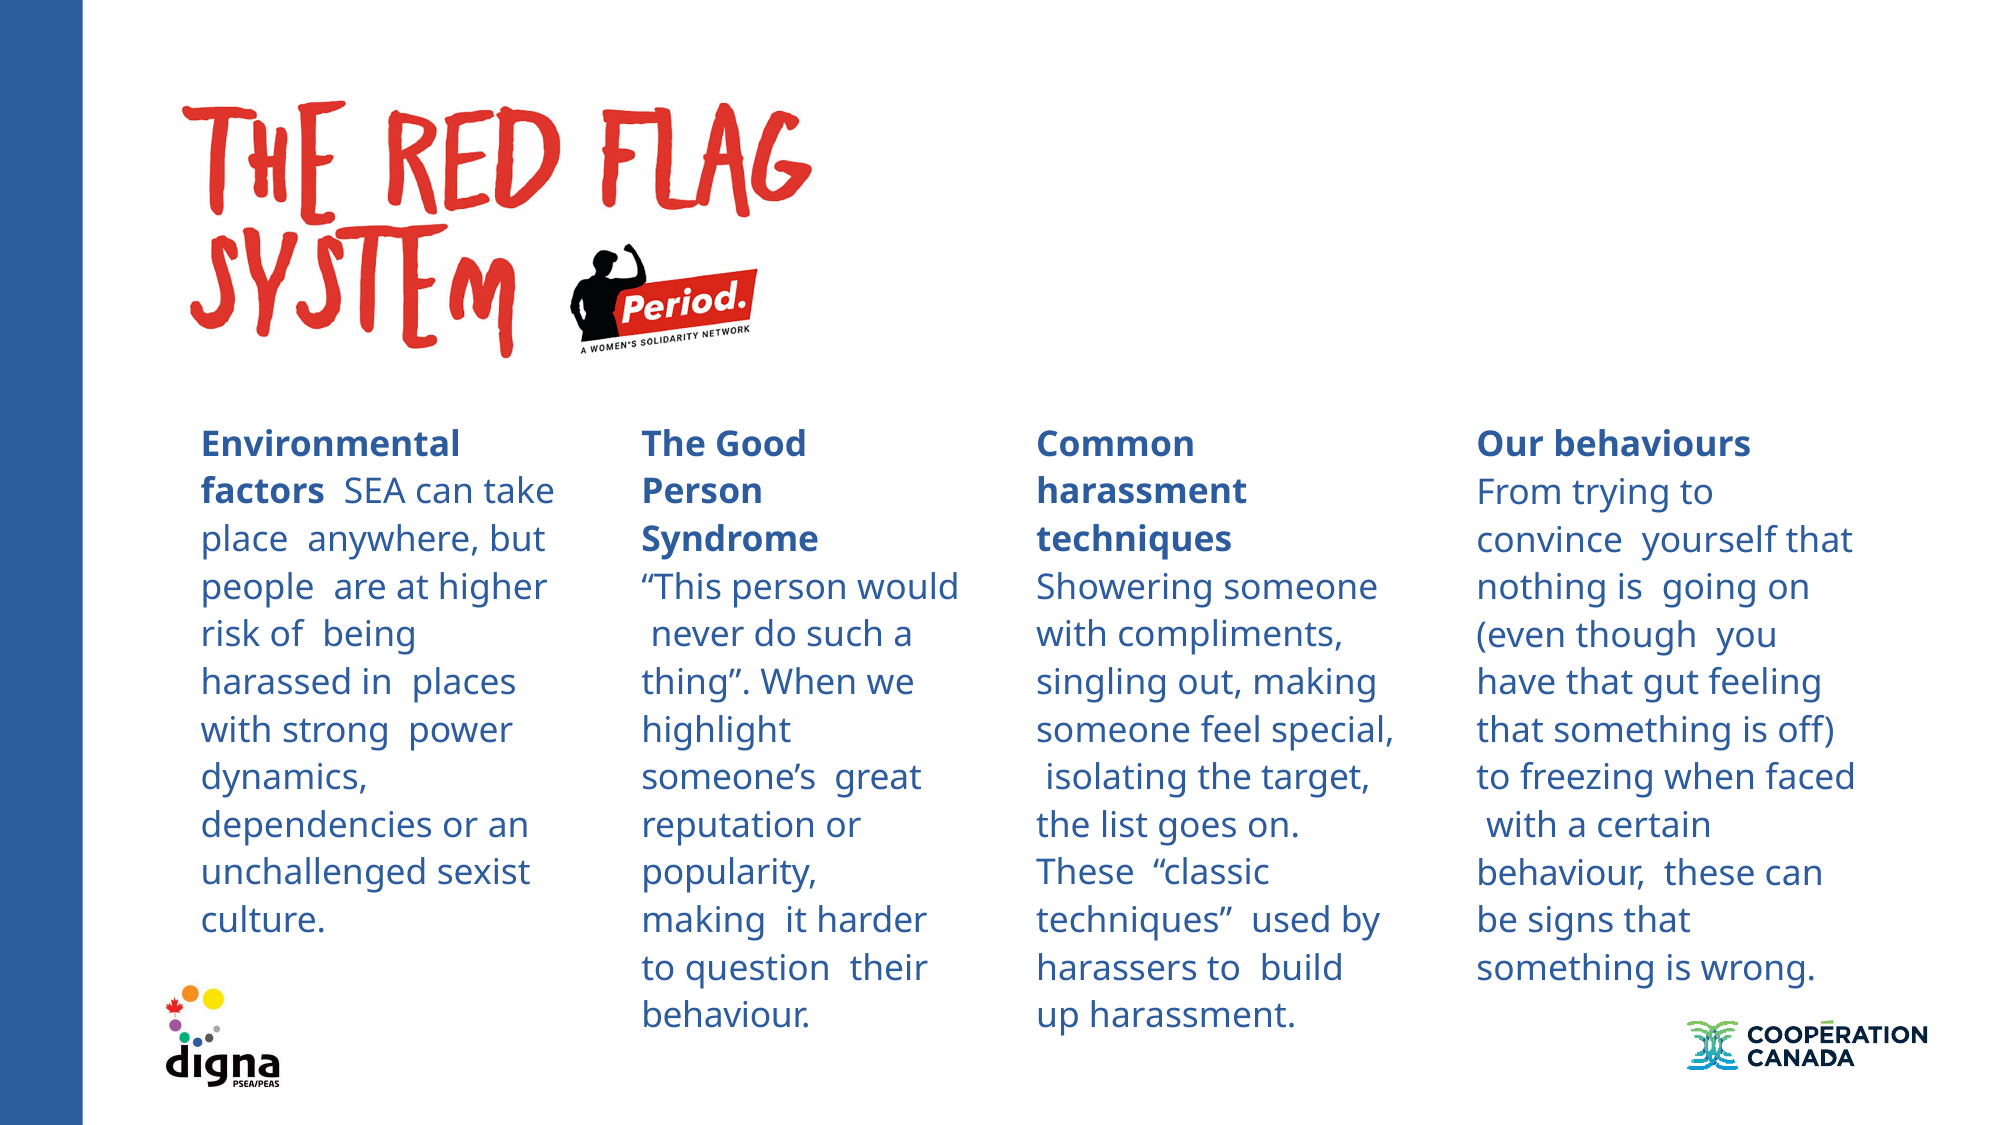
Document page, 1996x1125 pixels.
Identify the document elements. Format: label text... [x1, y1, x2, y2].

text_box Our behaviours From trying to convince yourself that nothing is going on (even though you have that gut feeling that something is off) to freezing when faced with a certain behaviour, these can be signs that something is wrong. [1474, 413, 1868, 988]
text_box [1912, 1026, 1928, 1044]
text_box [1821, 1049, 1837, 1067]
picture [178, 97, 815, 362]
text_box [1820, 1026, 1834, 1044]
text_box [1784, 1049, 1800, 1067]
text_box [1836, 1049, 1855, 1067]
text_box [1805, 1026, 1819, 1044]
text_box [1884, 1026, 1889, 1044]
text_box Common harassment techniques Showering someone with compliments, singling out, making someone feel special, isolating the target, the list goes on. These “classic techniques” used by harassers to build up harassment. [1033, 413, 1402, 1035]
text_box The Good Person Syndrome “This person would never do such a thing”. When we highlight someone’s great reputation or popularity, making it harder to question their behaviour. [639, 413, 962, 1035]
picture [161, 983, 282, 1088]
text_box [1836, 1026, 1870, 1044]
text_box [1784, 1026, 1803, 1044]
text_box Environmental factors SEA can take place anywhere, but people are at higher risk of being harassed in places with strong power dynamics, dependencies or an unchallenged sexist culture. [198, 413, 575, 940]
text_box [1747, 1026, 1764, 1044]
text_box [1868, 1026, 1883, 1044]
text_box [1801, 1049, 1820, 1067]
text_box [1764, 1026, 1783, 1044]
text_box [1820, 1020, 1834, 1024]
text_box [1747, 1049, 1783, 1067]
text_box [1687, 1021, 1739, 1070]
text_box [1891, 1026, 1910, 1044]
